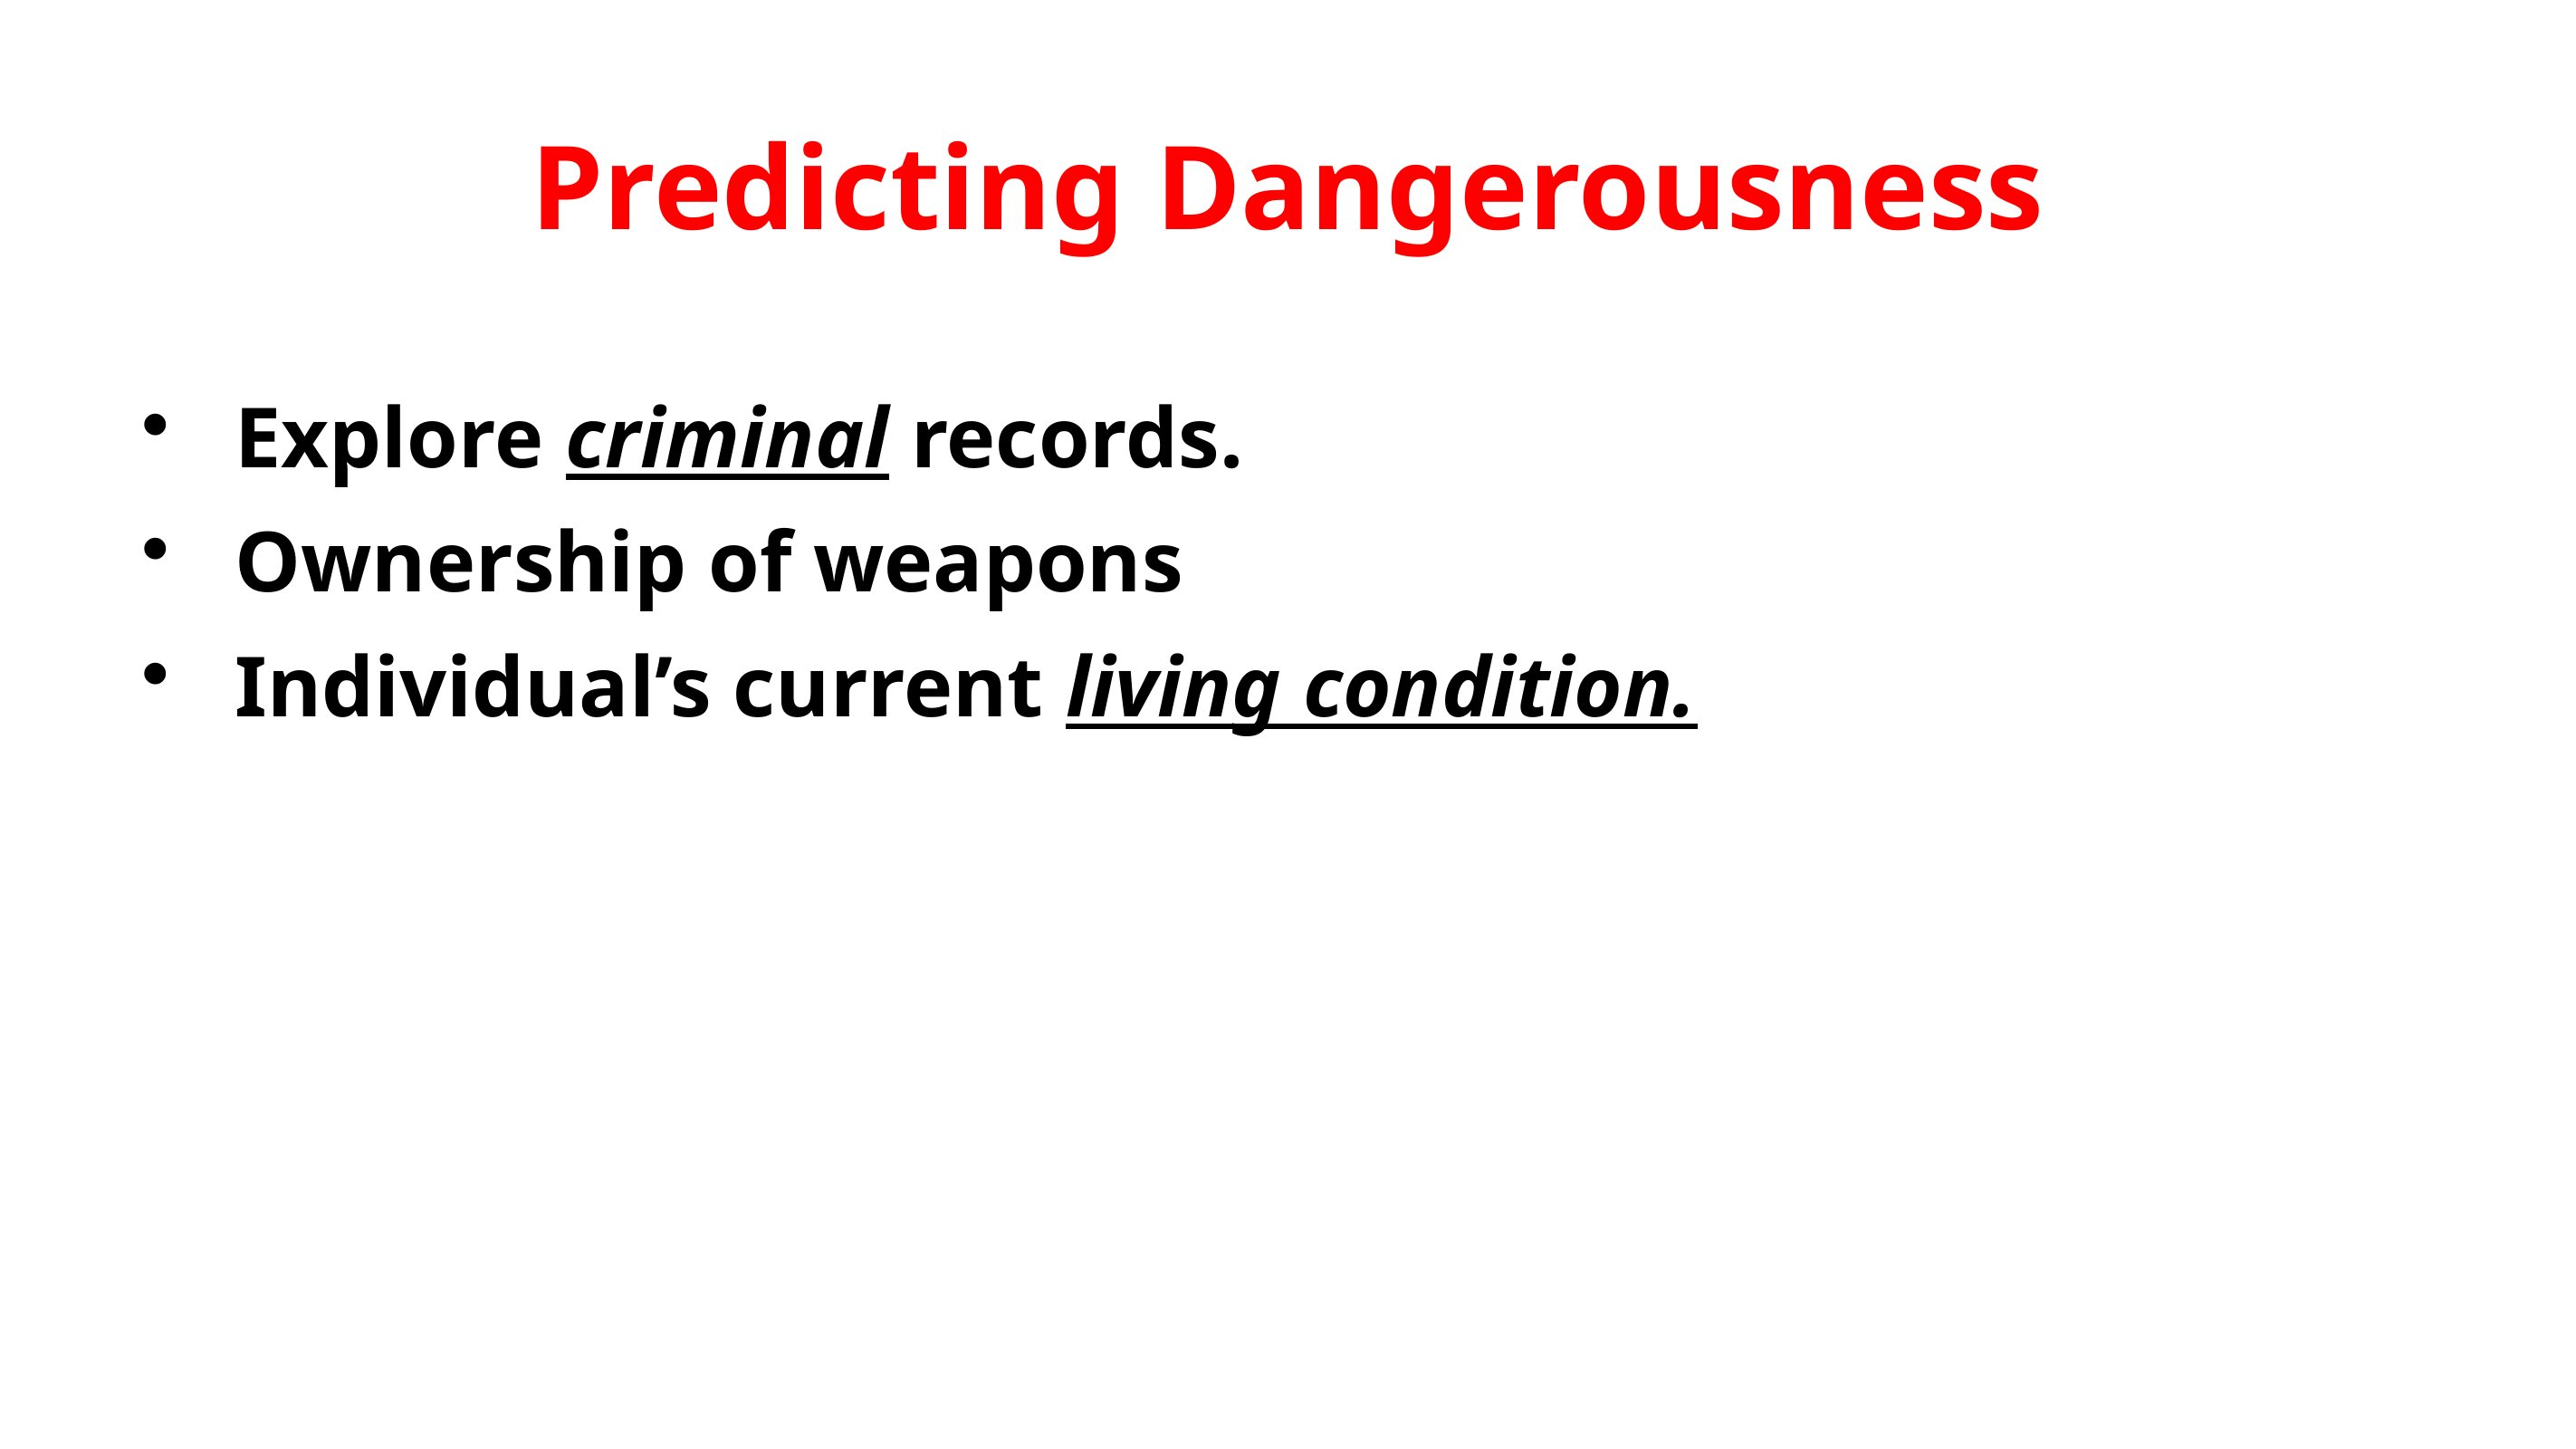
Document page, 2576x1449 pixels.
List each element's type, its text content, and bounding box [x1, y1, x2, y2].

list Explore criminal records. Ownership of weapons Individual’s current living condition. [128, 370, 2447, 982]
title Predicting Dangerousness [128, 83, 2447, 283]
